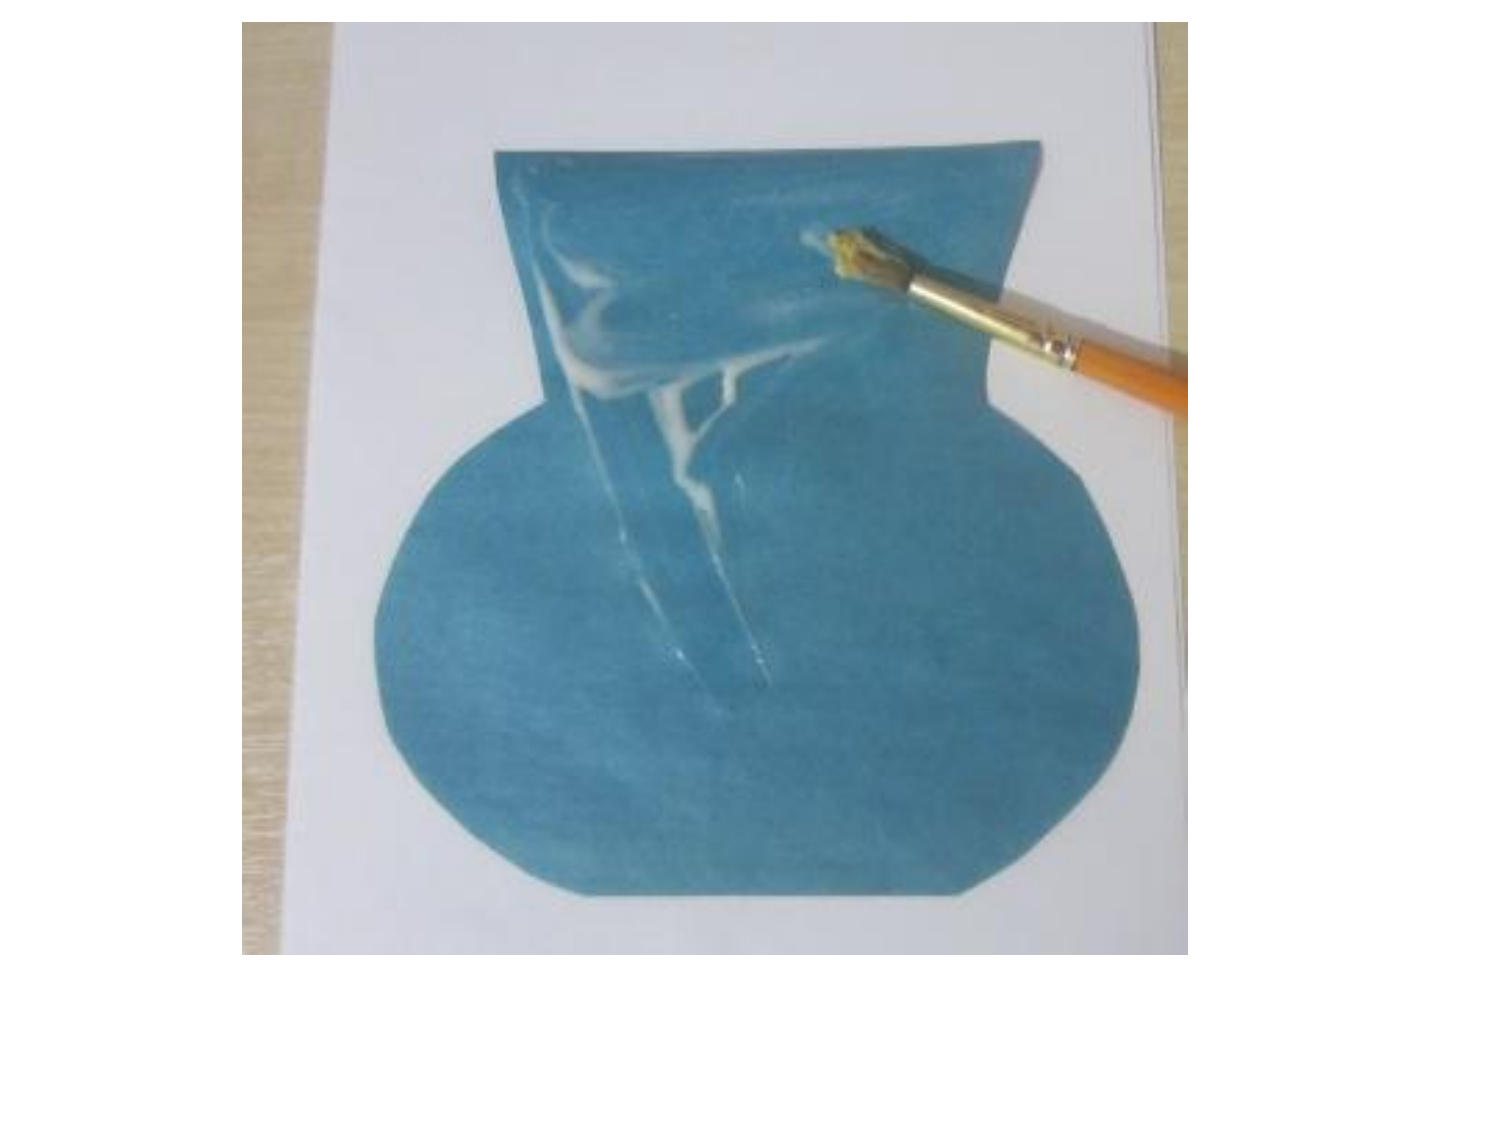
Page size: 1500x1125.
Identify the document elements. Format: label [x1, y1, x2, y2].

picture [241, 22, 1188, 955]
